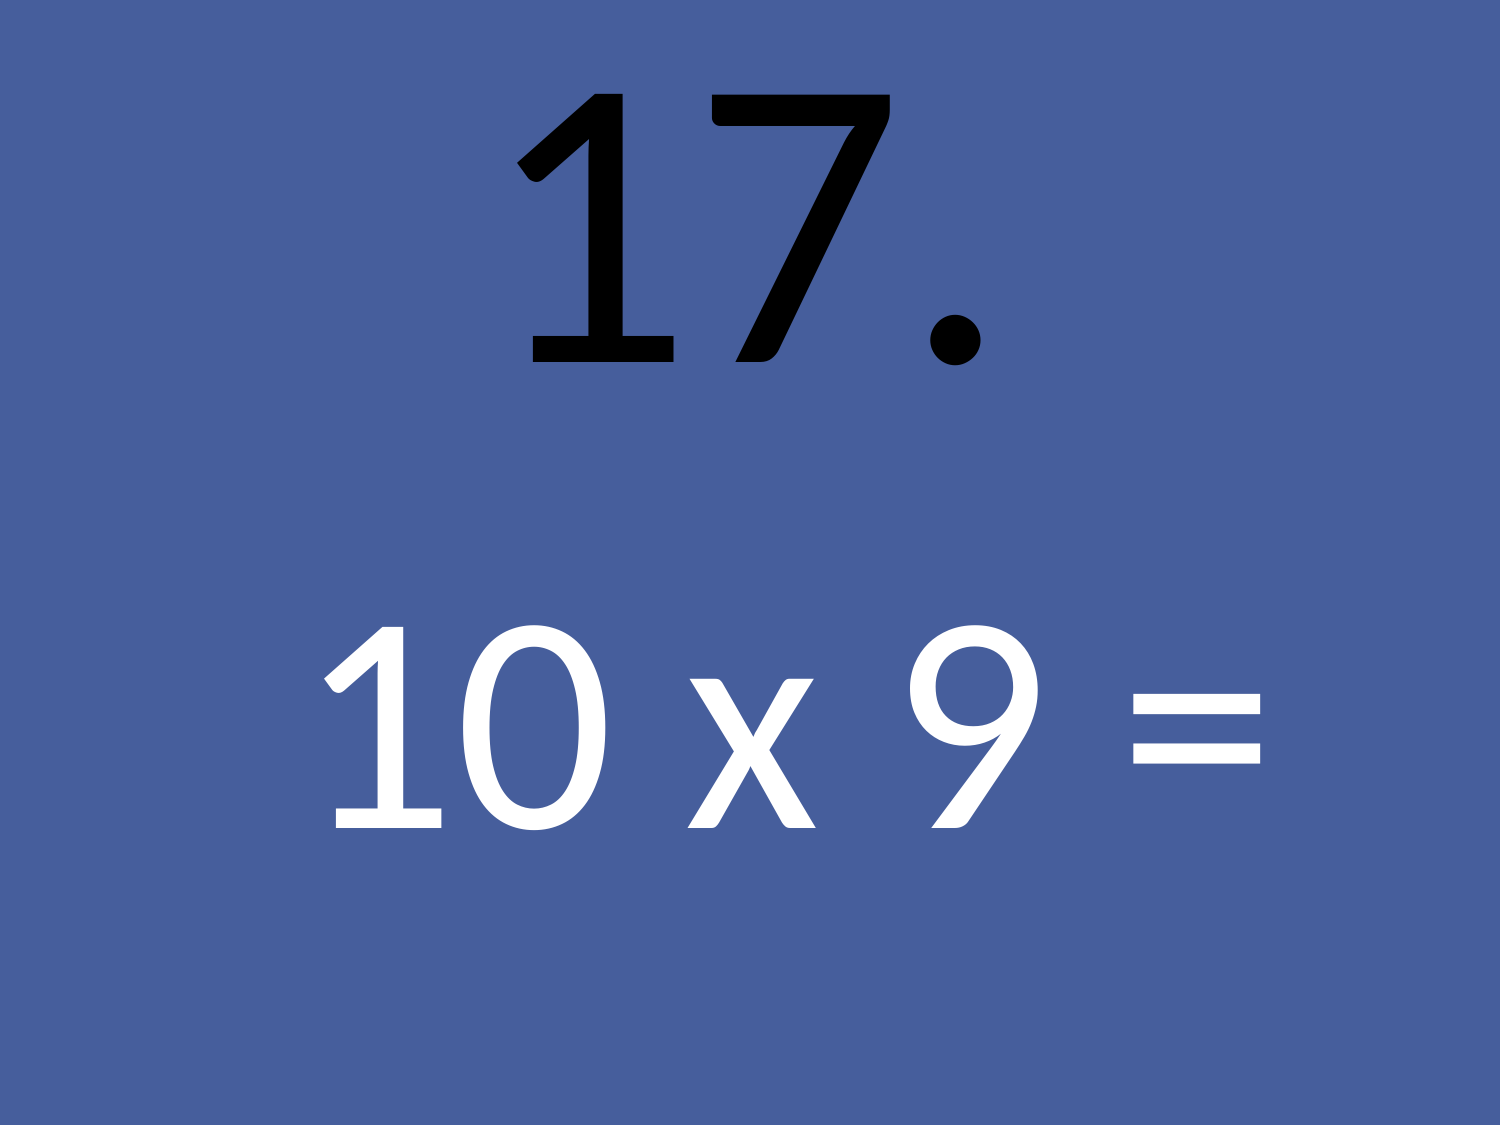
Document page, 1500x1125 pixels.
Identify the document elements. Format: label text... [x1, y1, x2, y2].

text_box 17. [70, 54, 1421, 337]
title 10 x 9 = [112, 562, 1463, 845]
